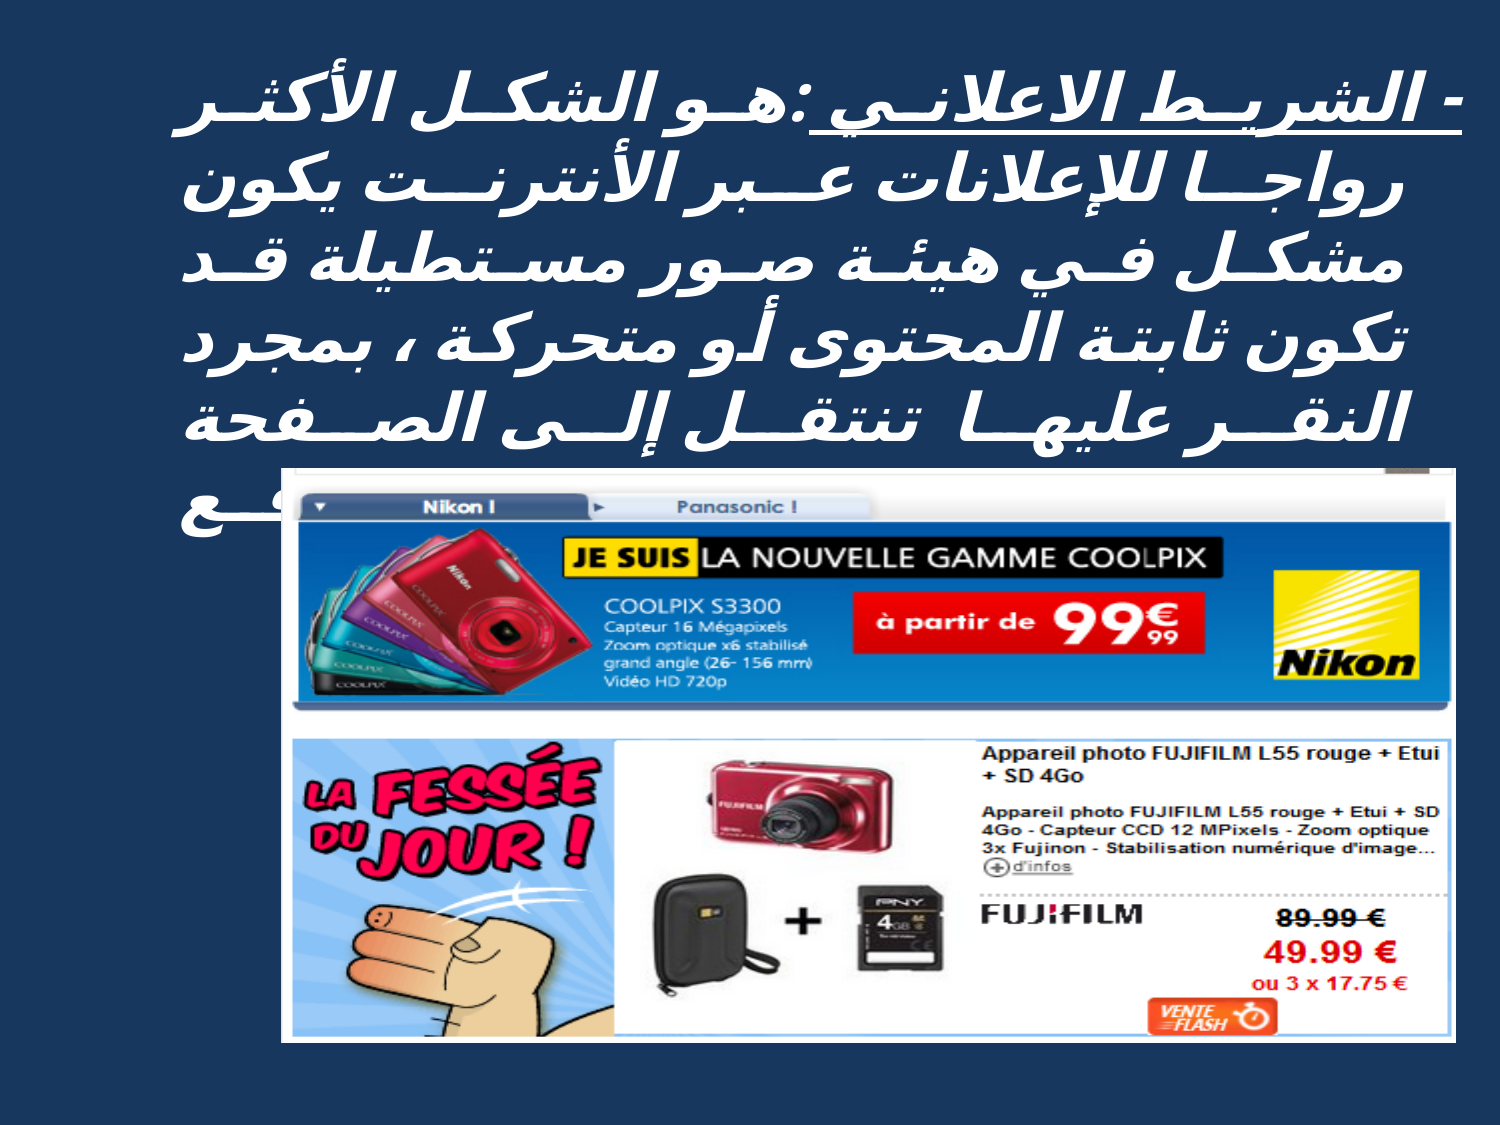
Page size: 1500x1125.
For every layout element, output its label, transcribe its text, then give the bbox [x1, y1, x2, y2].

list - الشريط الاعلاني :هو الشكل الأكثر رواجا للإعلانات عبر الأنترنت يكون مشكل في هيئة صور مستطيلة قد تكون ثابتة المحتوى أو متحركة ، بمجرد النقر عليها تنتقل إلى الصفحة الفرعية للمنتوج او تصل إلى موقع المؤسسة صاحبة الإعلان . [164, 46, 1477, 1067]
picture [280, 468, 1456, 1044]
